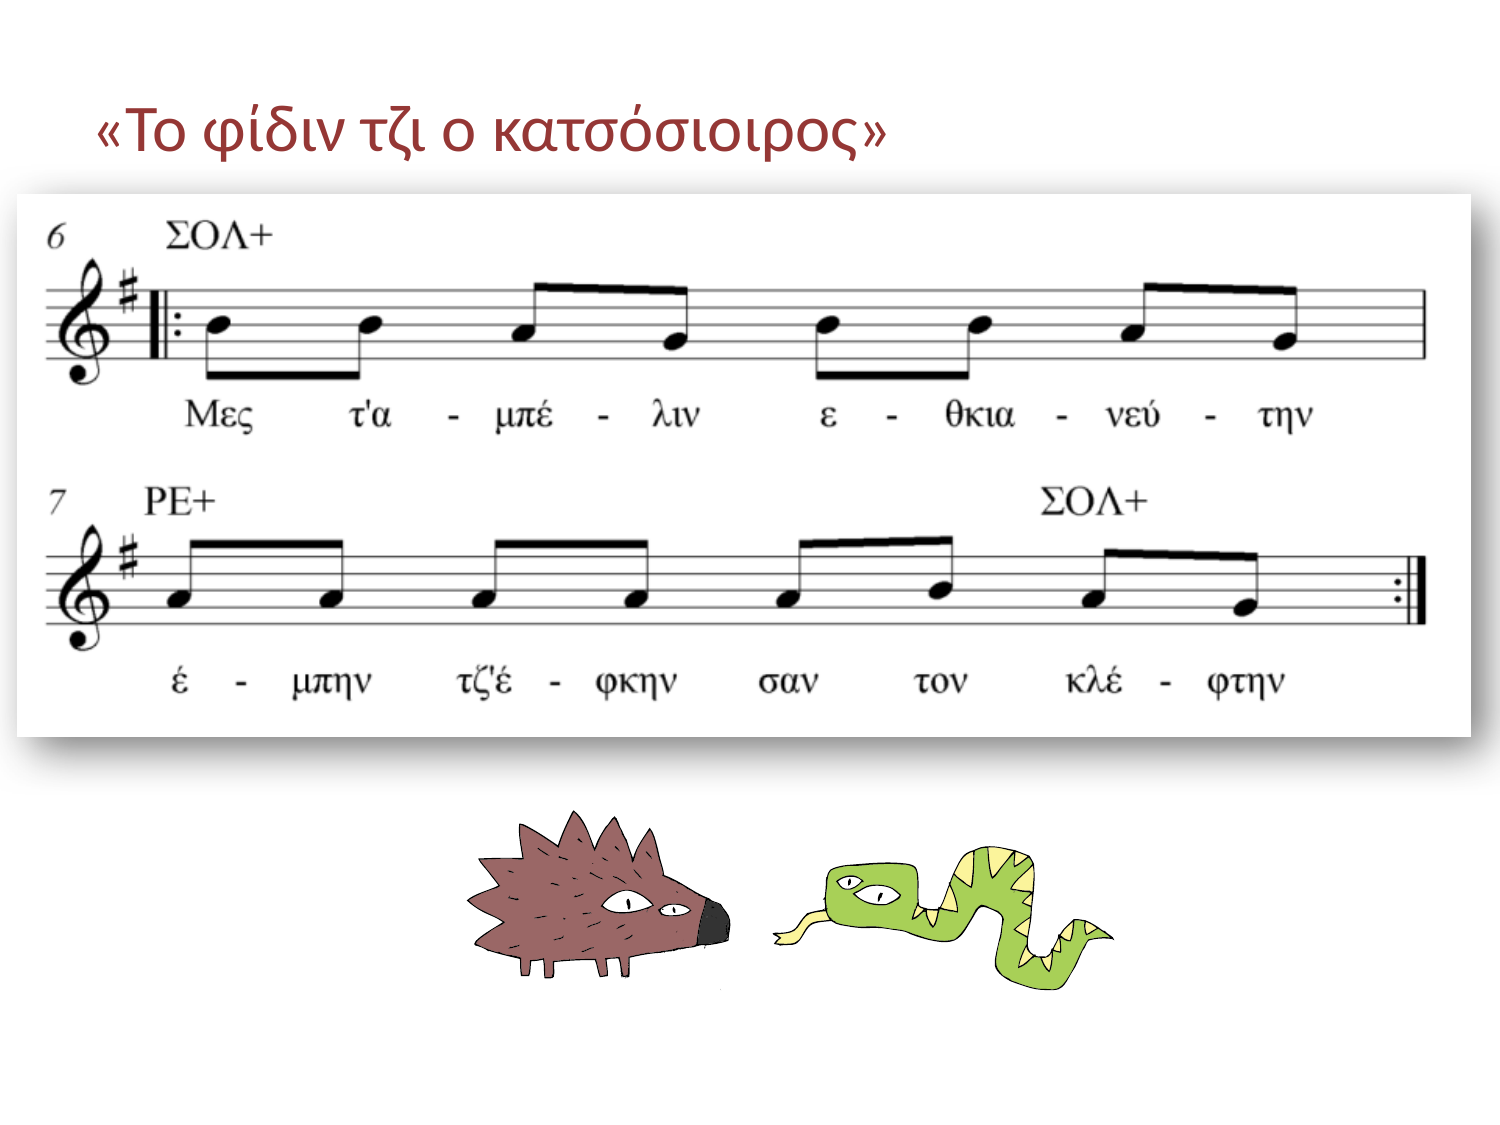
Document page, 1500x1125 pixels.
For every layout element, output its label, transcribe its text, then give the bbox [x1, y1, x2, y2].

title «Το φίδιν τζι ο κατσόσιοιρος» [76, 30, 1427, 176]
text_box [466, 810, 1115, 991]
picture [17, 194, 1471, 738]
